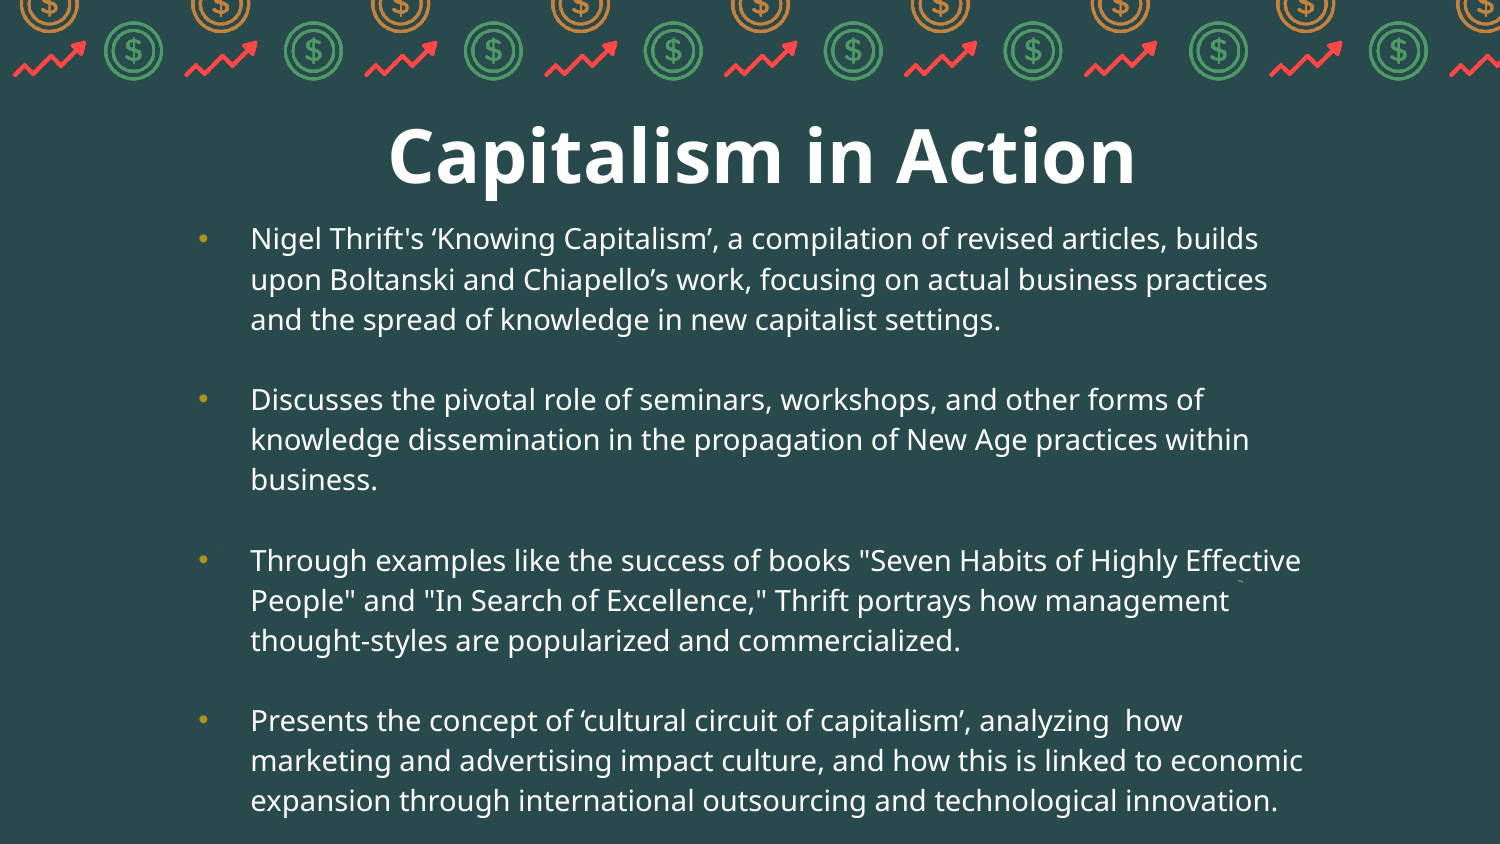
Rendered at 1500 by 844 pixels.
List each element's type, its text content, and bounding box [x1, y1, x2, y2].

title Capitalism in Action [186, 113, 1340, 200]
picture [0, 0, 1500, 89]
list Nigel Thrift's ‘Knowing Capitalism’, a compilation of revised articles, builds upon Boltanski and Chiapello’s work, focusing on actual business practices and the spread of knowledge in new capitalist settings. Discusses the pivotal role of seminars, workshops, and other forms of knowledge dissemination in the propagation of New Age practices within business. Through examples like the success of books "Seven Habits of Highly Effective People" and "In Search of Excellence," Thrift portrays how management thought-styles are popularized and commercialized. Presents the concept of ‘cultural circuit of capitalism’, analyzing how marketing and advertising impact culture, and how this is linked to economic expansion through international outsourcing and technological innovation. [160, 200, 1340, 824]
